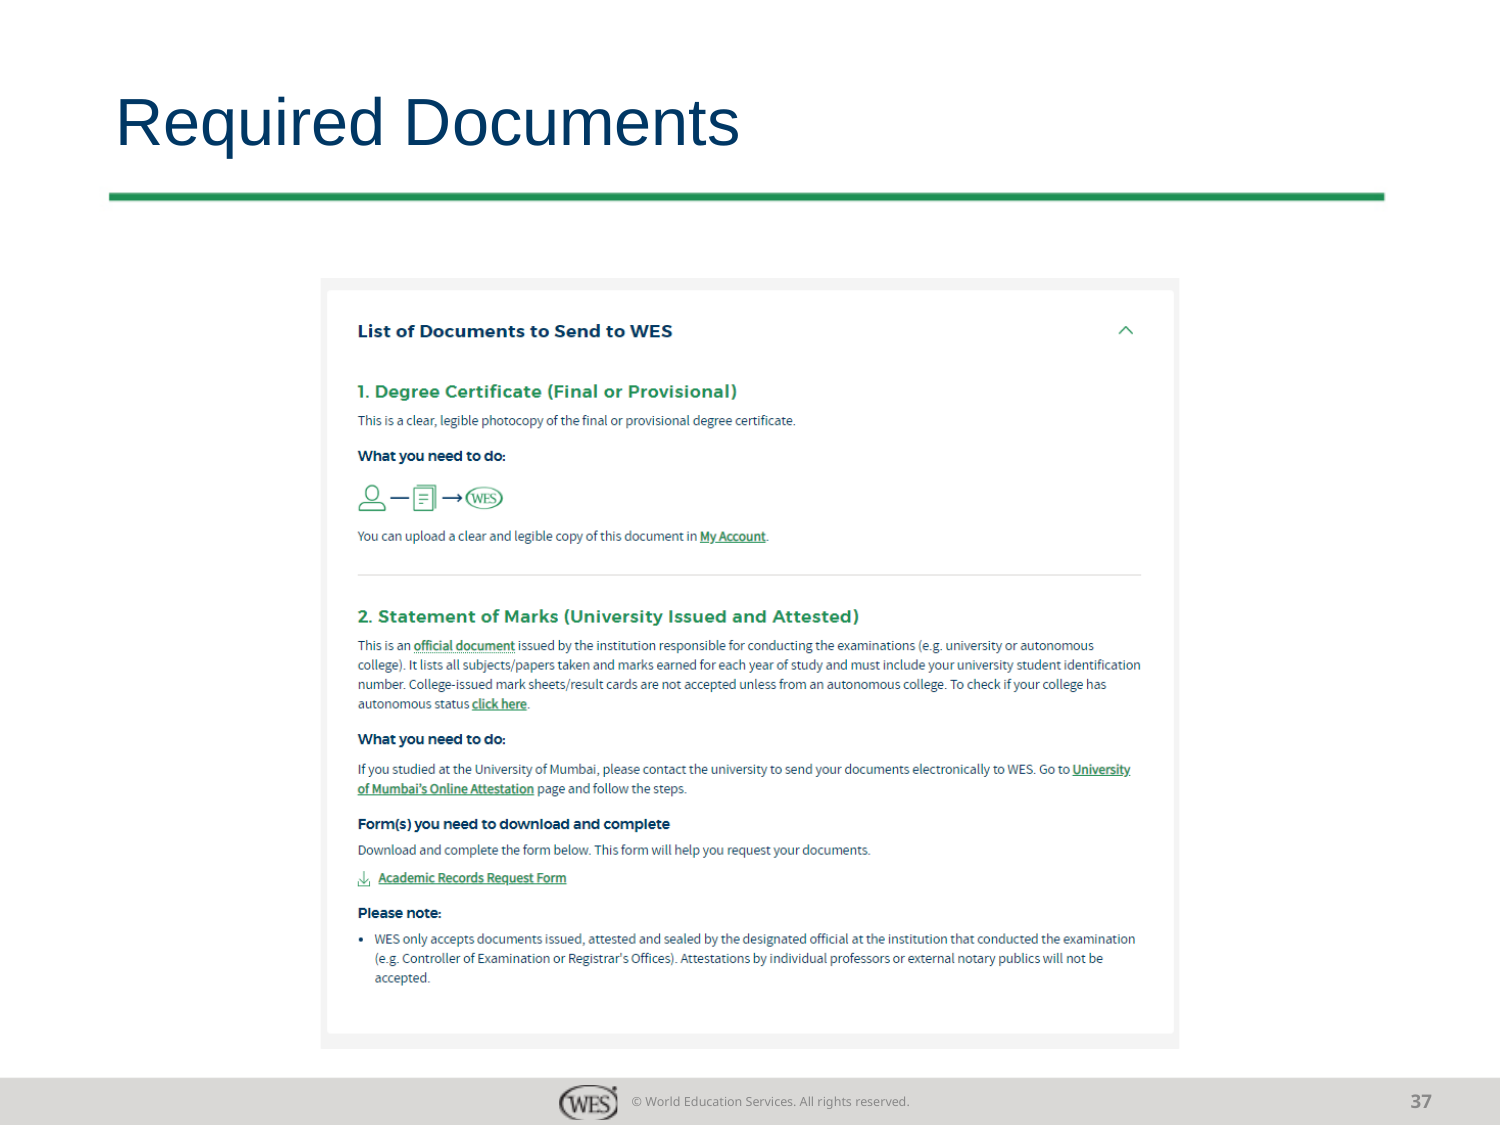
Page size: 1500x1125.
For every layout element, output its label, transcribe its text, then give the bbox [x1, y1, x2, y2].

picture [0, 0, 1500, 1125]
title Required Documents [100, 37, 1436, 200]
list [320, 278, 1180, 1050]
